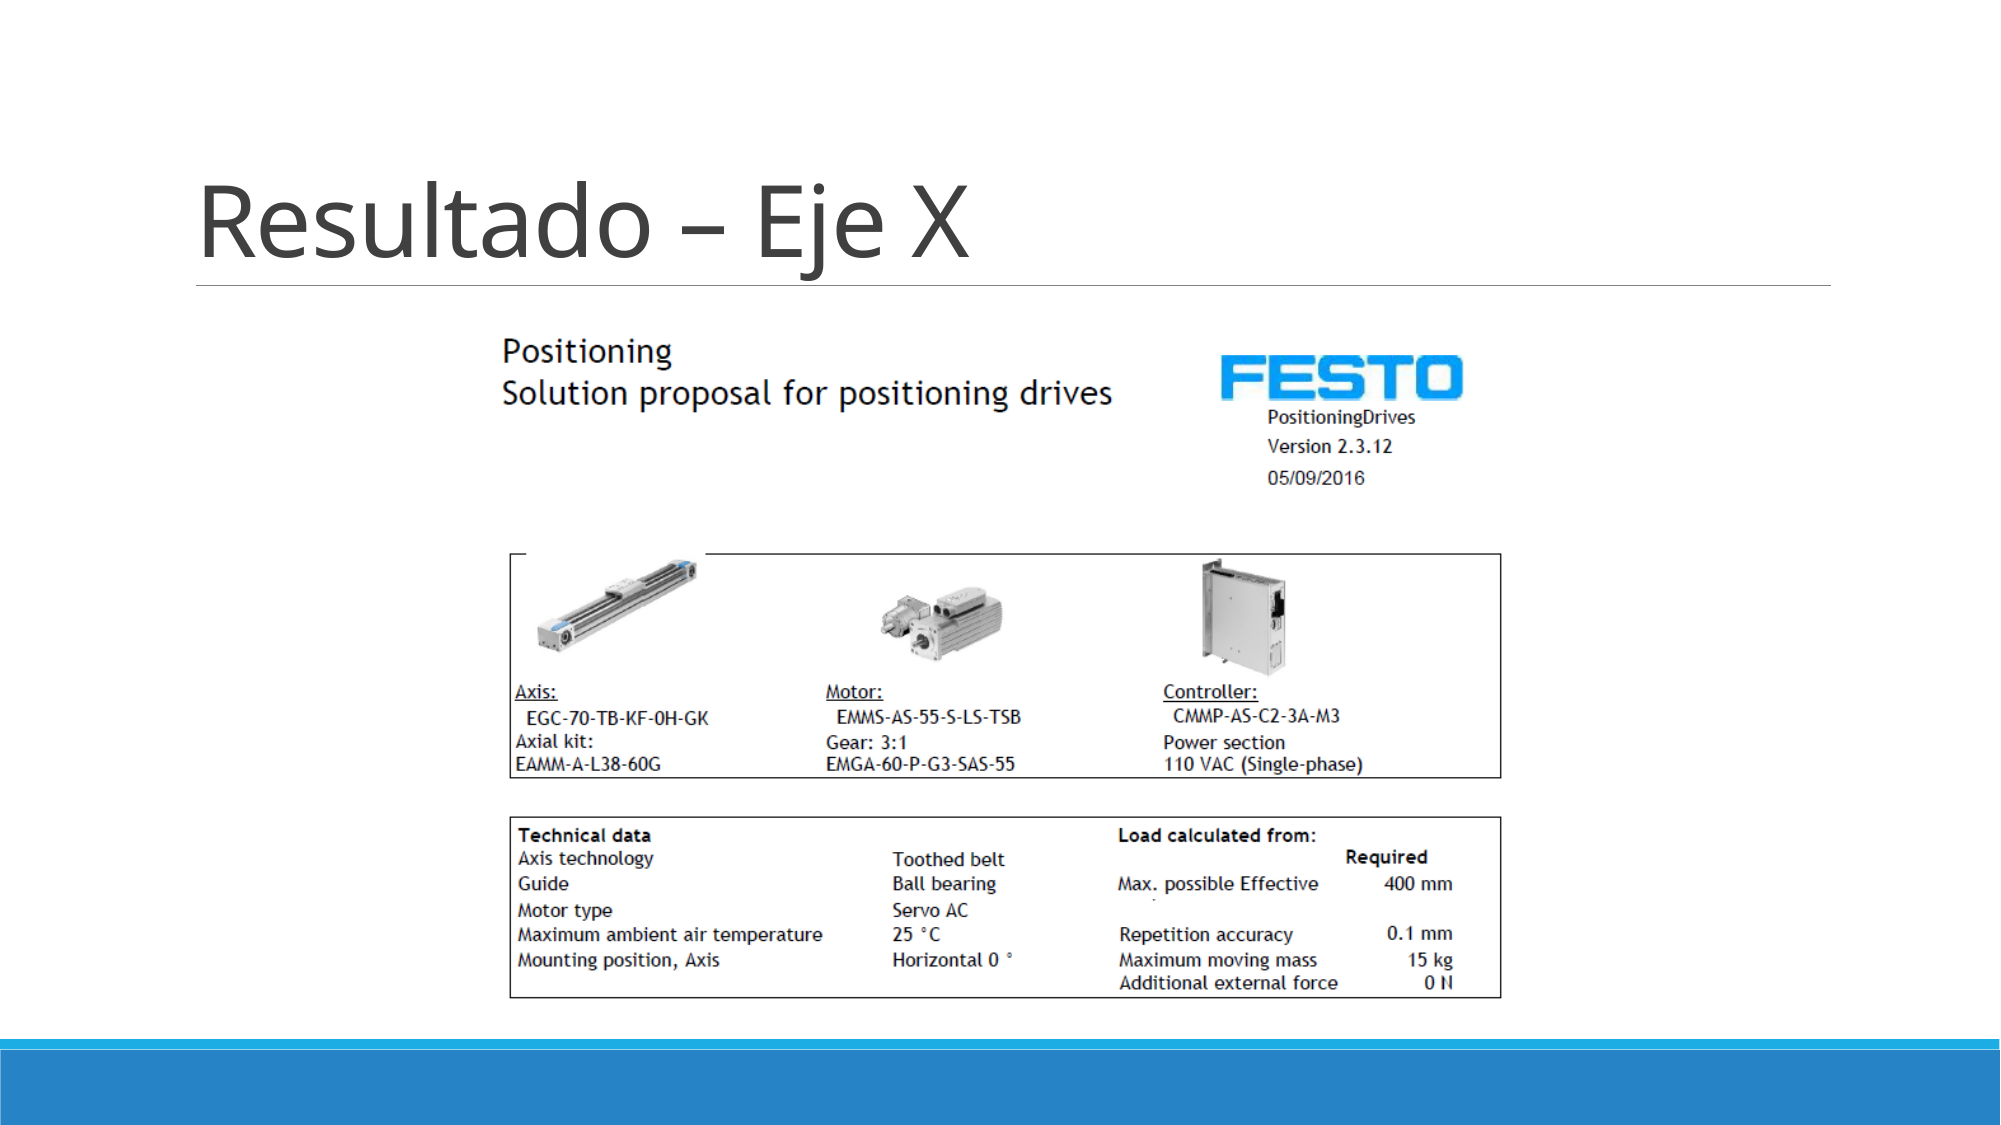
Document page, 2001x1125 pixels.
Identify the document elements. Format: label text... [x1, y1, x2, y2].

title Resultado – Eje X [180, 47, 1830, 285]
picture [492, 325, 1518, 1001]
